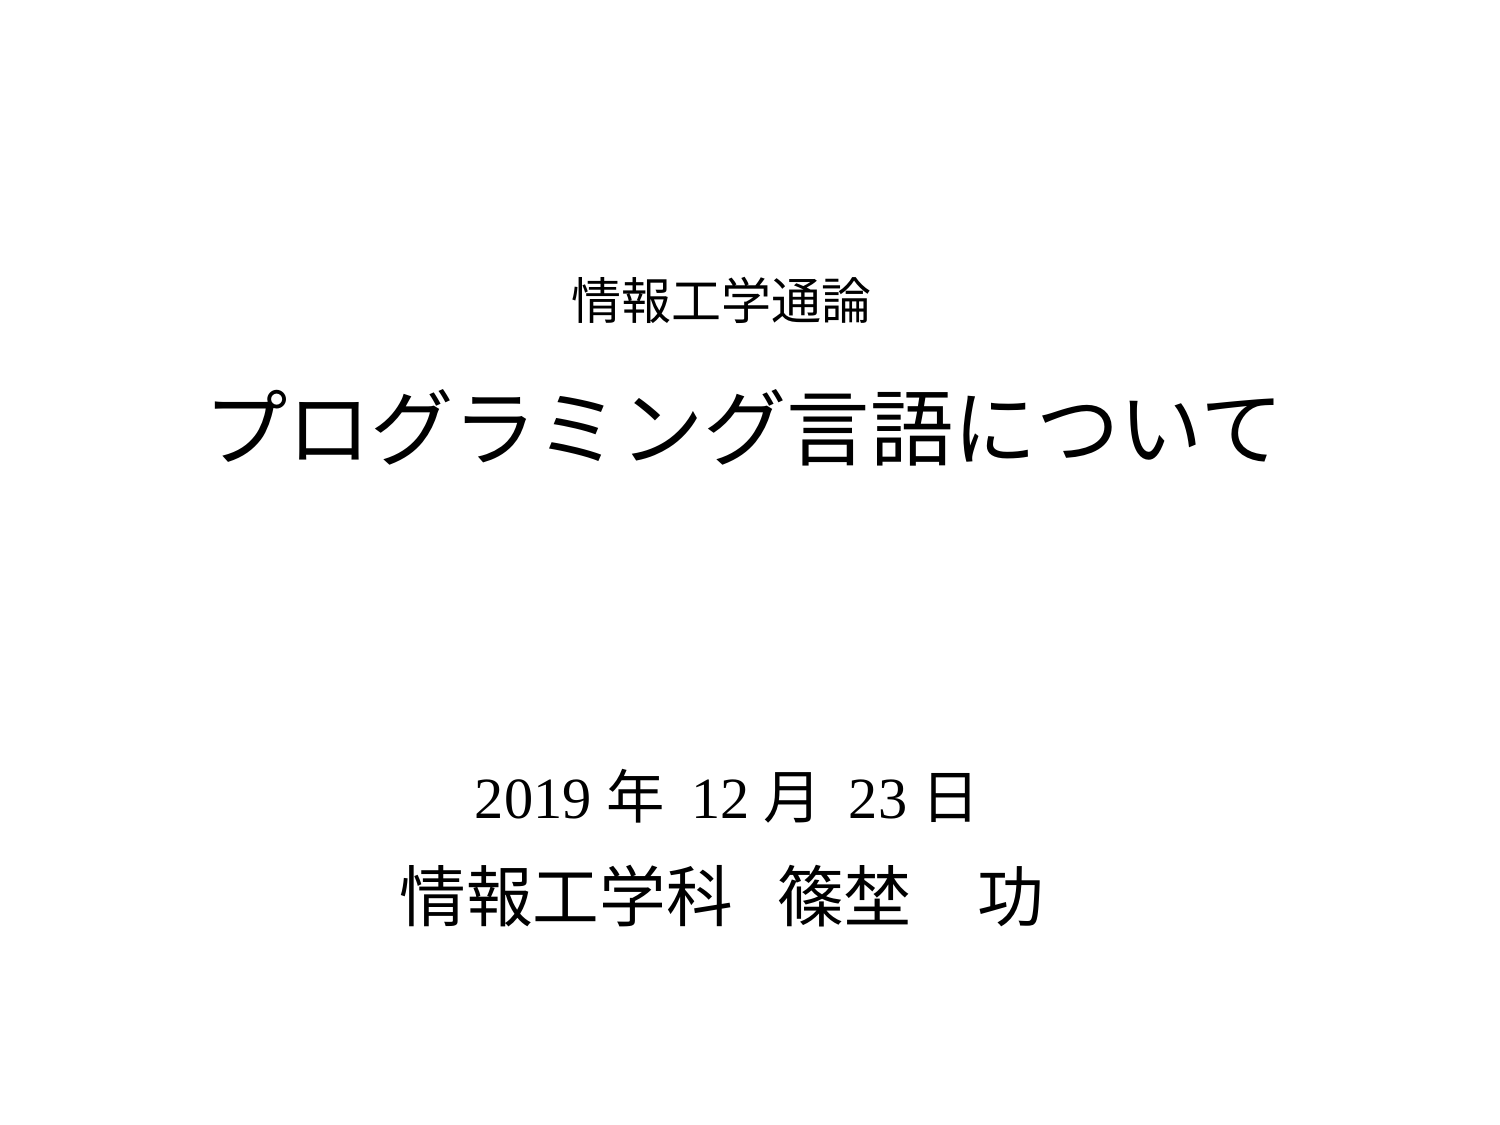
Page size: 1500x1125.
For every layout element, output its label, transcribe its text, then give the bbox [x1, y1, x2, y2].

text_box 情報工学科 篠埜 功 [242, 847, 1202, 943]
text_box 2019年 12月 23日 [460, 752, 995, 838]
text_box 情報工学通論 [556, 262, 887, 337]
title プログラミング言語について [163, 323, 1325, 530]
